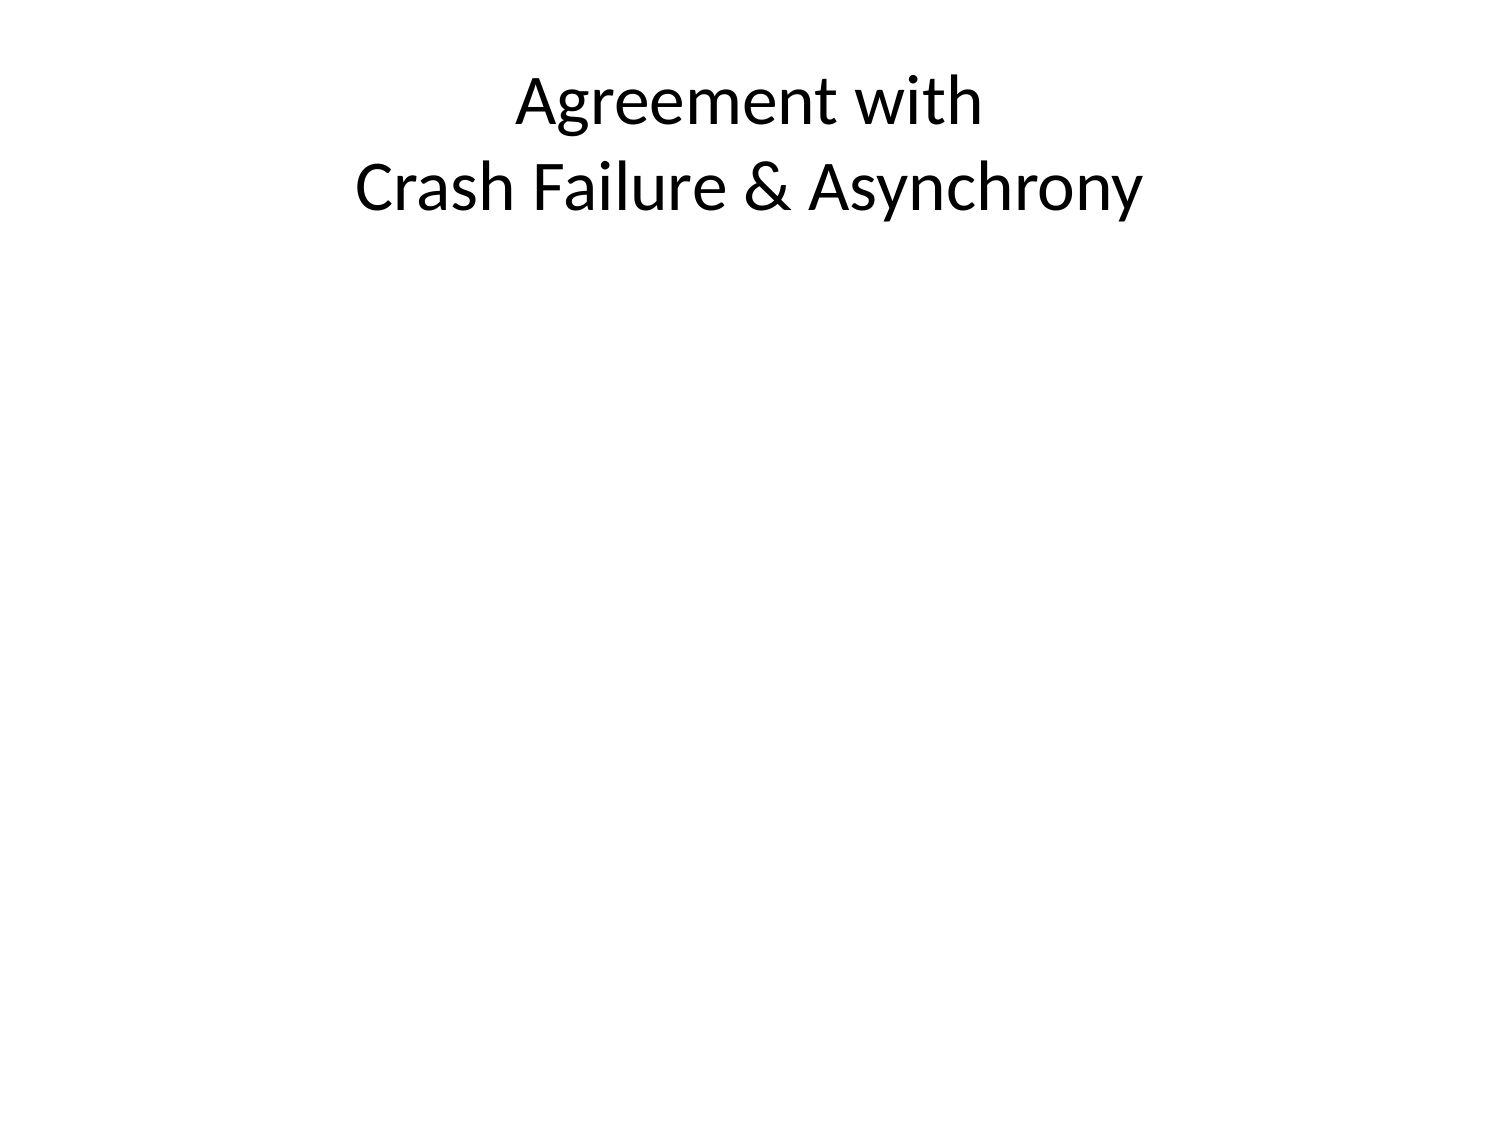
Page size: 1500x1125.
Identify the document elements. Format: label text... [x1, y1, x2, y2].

title Agreement with Crash Failure & Asynchrony [75, 45, 1425, 233]
